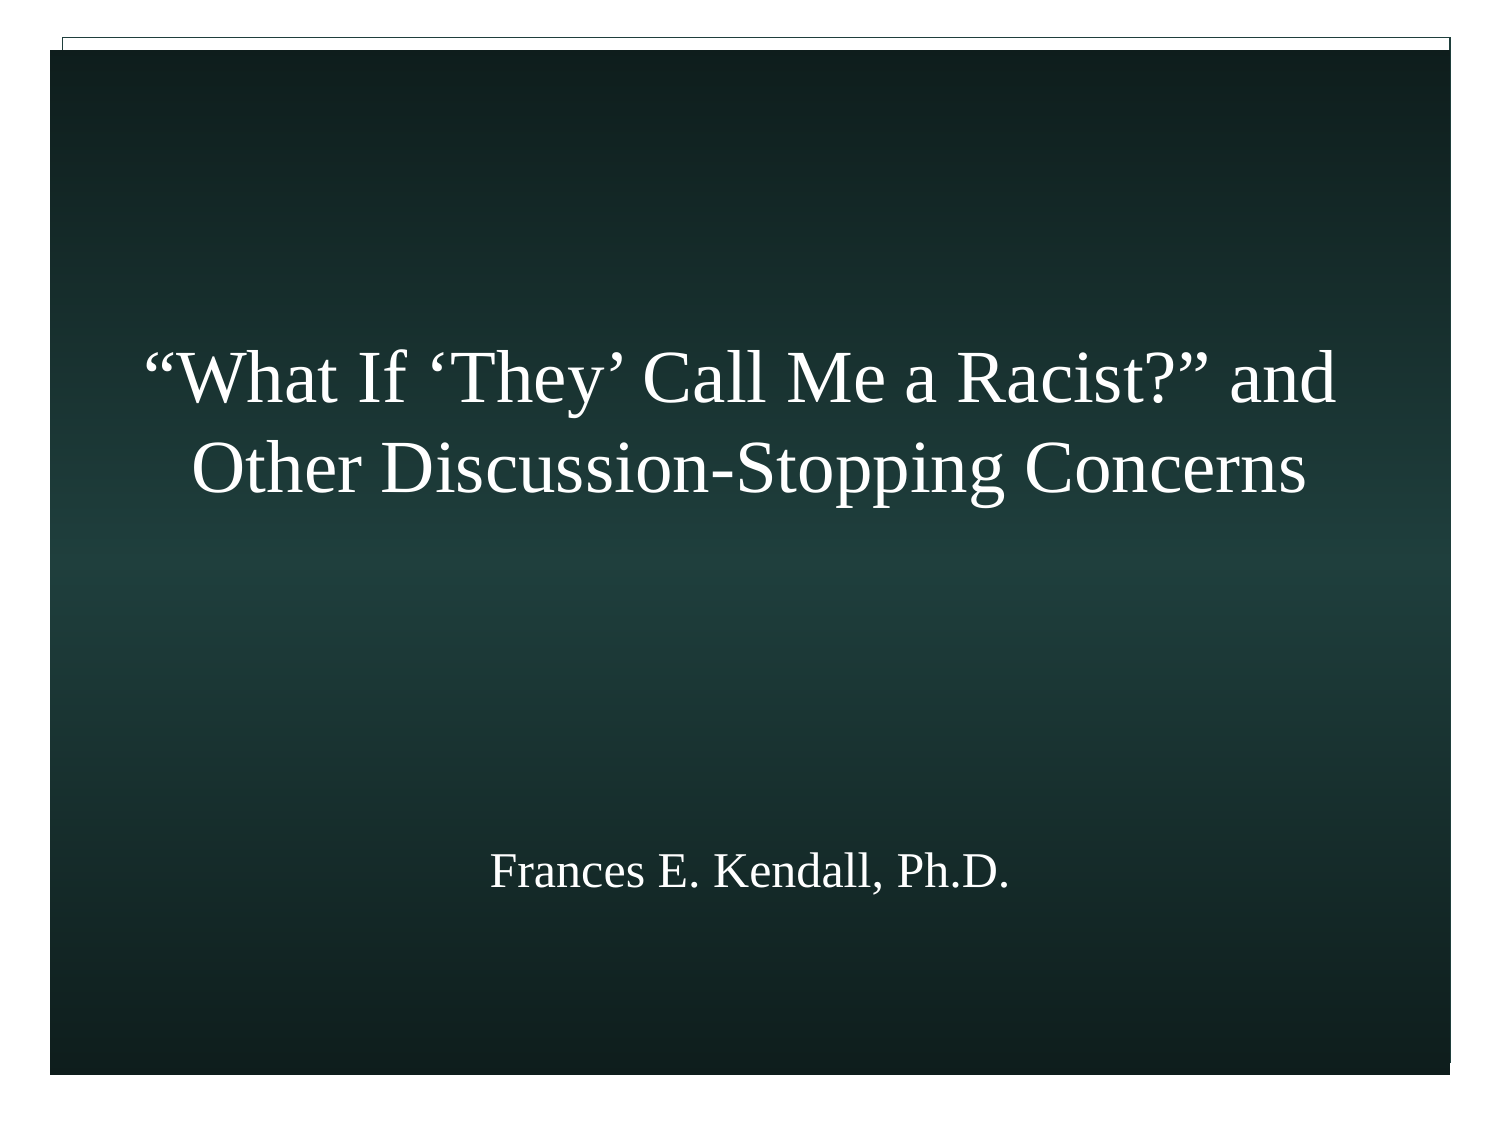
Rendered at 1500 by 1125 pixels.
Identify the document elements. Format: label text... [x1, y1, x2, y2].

title “What If ‘They’ Call Me a Racist?” and Other Discussion-Stopping Concerns Frances E. Kendall, Ph.D. [49, 49, 1451, 1076]
